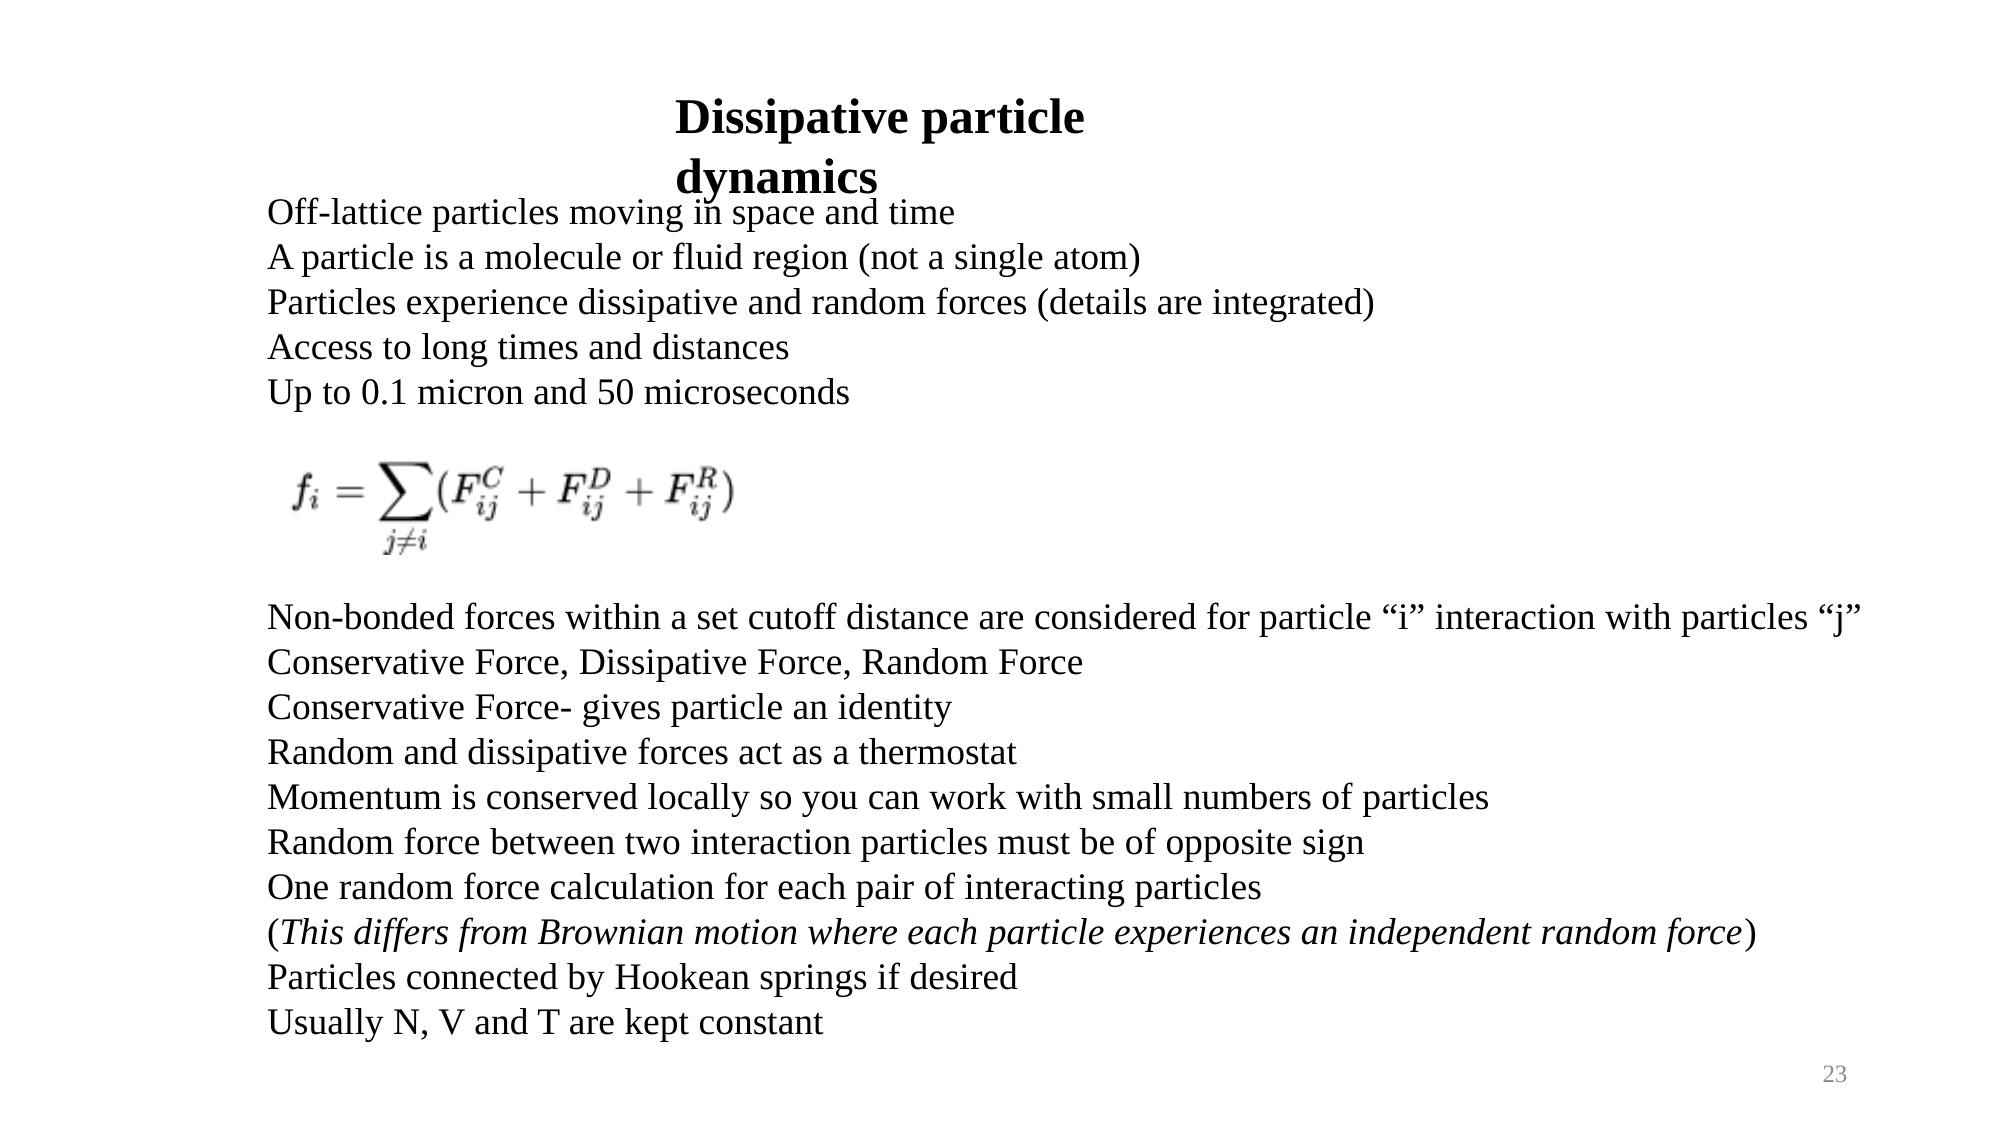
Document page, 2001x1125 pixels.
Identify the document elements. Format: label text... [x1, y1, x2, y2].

slide_number 23 [1412, 1059, 1863, 1103]
text_box Dissipative particle dynamics [660, 76, 1316, 179]
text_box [237, 179, 1895, 1059]
